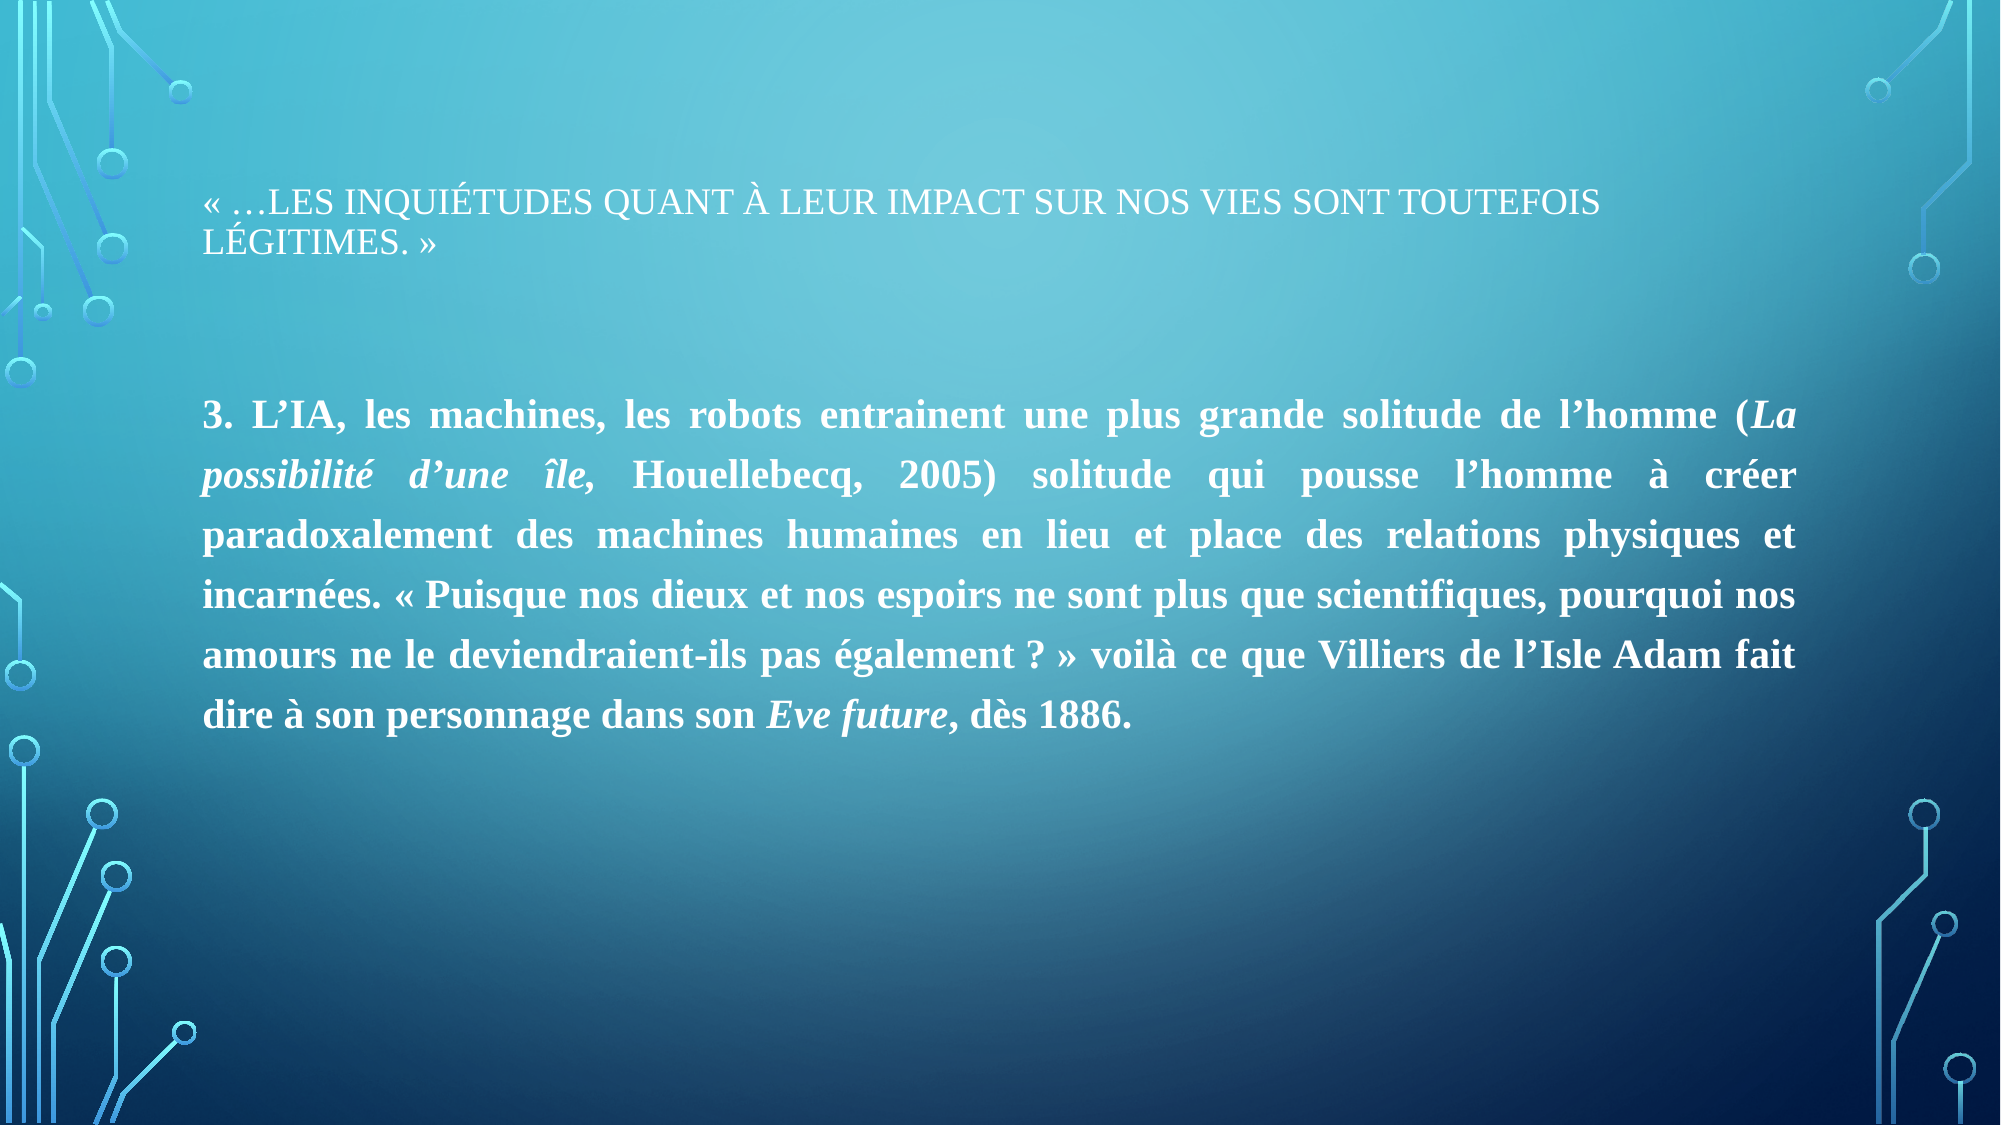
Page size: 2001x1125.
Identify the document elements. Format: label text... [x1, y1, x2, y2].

title « …les inquiétudes quant à leur impact sur nos vies sont toutefois légitimes. » [187, 101, 1813, 344]
list 3. L’IA, les machines, les robots entrainent une plus grande solitude de l’homme (La possibilité d’une île, Houellebecq, 2005) solitude qui pousse l’homme à créer paradoxalement des machines humaines en lieu et place des relations physiques et incarnées. « Puisque nos dieux et nos espoirs ne sont plus que scientifiques, pourquoi nos amours ne le deviendraient-ils pas également ? » voilà ce que Villiers de l’Isle Adam fait dire à son personnage dans son Eve future, dès 1886. [187, 369, 1813, 950]
